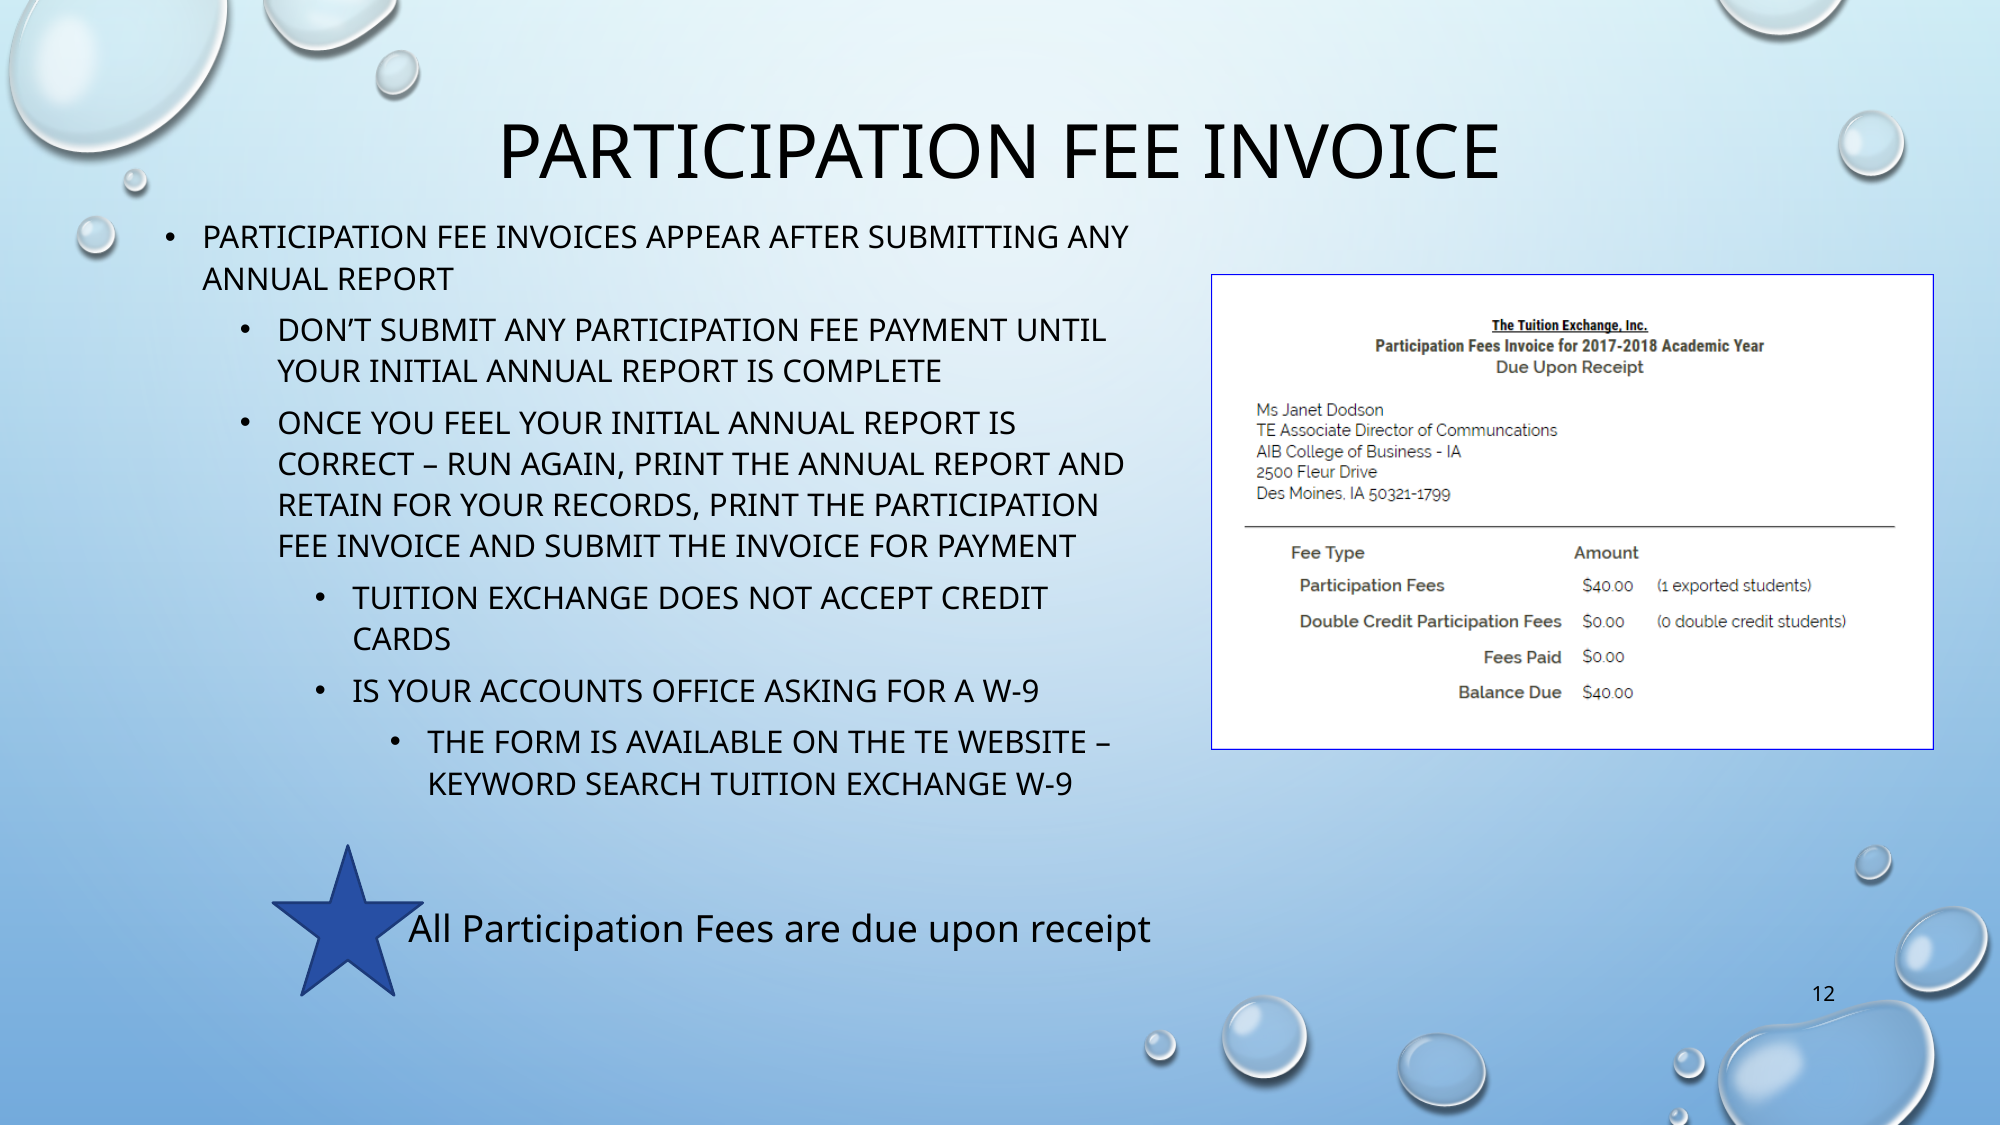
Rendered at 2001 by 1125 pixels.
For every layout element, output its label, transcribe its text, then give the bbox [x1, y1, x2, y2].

slide_number 12 [1724, 965, 1851, 1025]
text_box All Participation Fees are due upon receipt [393, 898, 1177, 958]
picture [0, 0, 2000, 1125]
text_box [271, 844, 425, 997]
list Participation fee invoiceS appear after submitting any annual report Don’t submit any participation fee payment until your initial annual report is complete Once you feel your initial annual report is correct – run again, print the Annual report and retain for your records, print the participation fee invoice and submit the invoice for payment Tuition exchange does not accept credit cards Is your accounts office asking for a w-9 The form is available on the te website – keyword search tuition exchange w-9 [149, 206, 1150, 899]
title Participation fee invoice [149, 101, 1851, 207]
